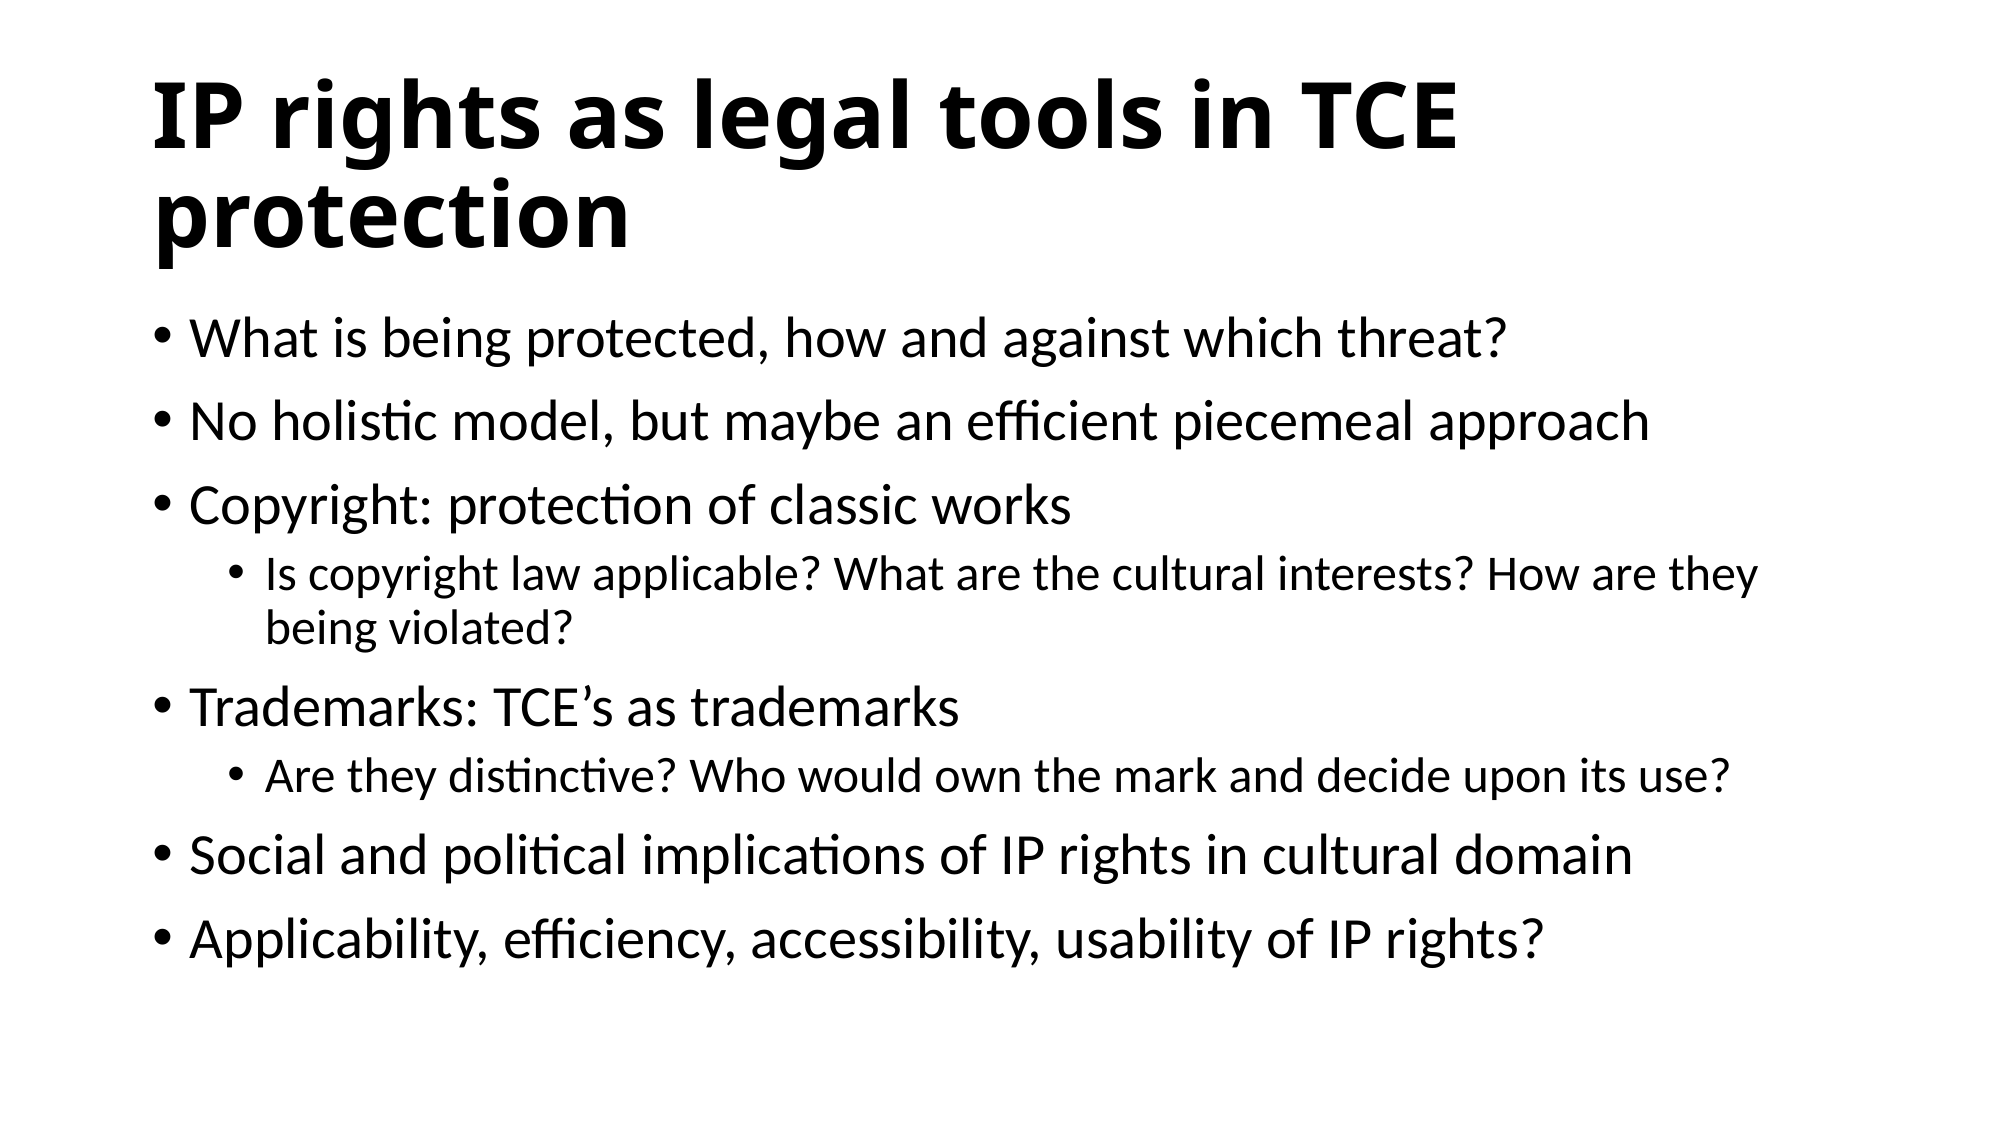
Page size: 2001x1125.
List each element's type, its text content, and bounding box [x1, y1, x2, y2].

list What is being protected, how and against which threat? No holistic model, but maybe an efficient piecemeal approach Copyright: protection of classic works Is copyright law applicable? What are the cultural interests? How are they being violated? Trademarks: TCE’s as trademarks Are they distinctive? Who would own the mark and decide upon its use? Social and political implications of IP rights in cultural domain Applicability, efficiency, accessibility, usability of IP rights? [137, 299, 1863, 1014]
title IP rights as legal tools in TCE protection [137, 59, 1863, 278]
